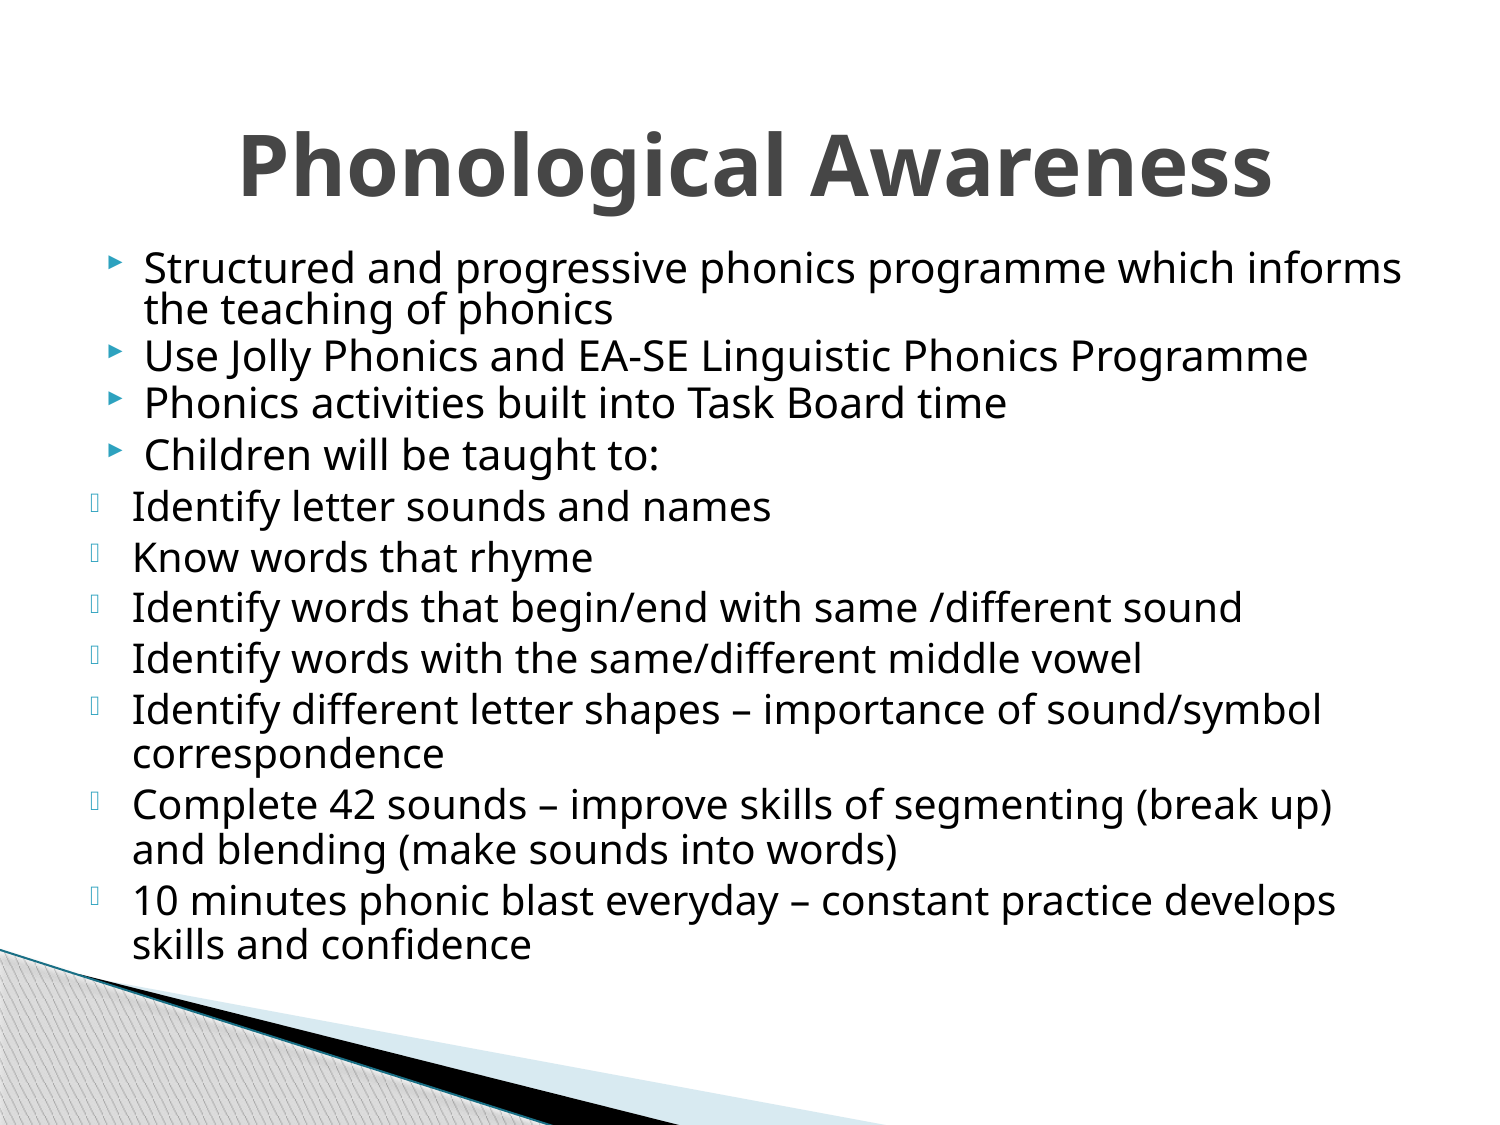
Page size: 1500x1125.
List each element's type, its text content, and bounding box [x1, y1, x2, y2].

title Phonological Awareness [221, 42, 1500, 283]
list Structured and progressive phonics programme which informs the teaching of phonics Use Jolly Phonics and EA-SE Linguistic Phonics Programme Phonics activities built into Task Board time Children will be taught to: Identify letter sounds and names Know words that rhyme Identify words that begin/end with same /different sound Identify words with the same/different middle vowel Identify different letter shapes – importance of sound/symbol correspondence Complete 42 sounds – improve skills of segmenting (break up) and blending (make sounds into words) 10 minutes phonic blast everyday – constant practice develops skills and confidence [75, 242, 1425, 986]
